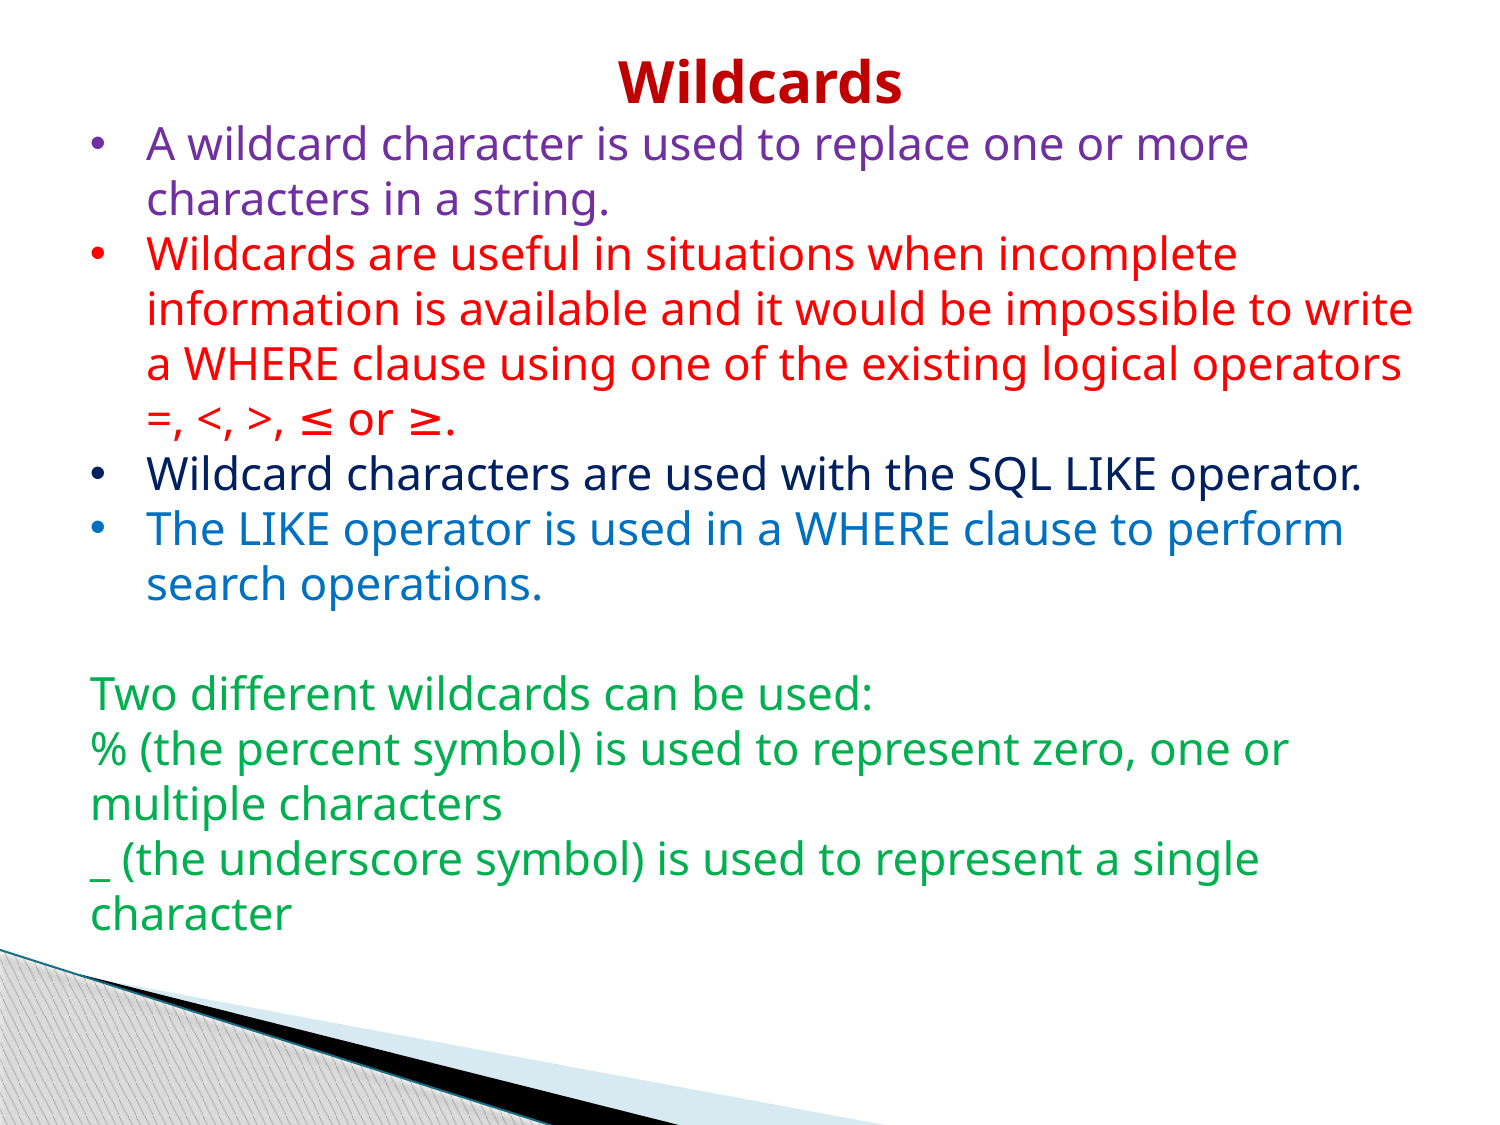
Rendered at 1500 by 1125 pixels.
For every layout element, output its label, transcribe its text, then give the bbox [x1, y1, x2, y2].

text_box Wildcards A wildcard character is used to replace one or more characters in a string. Wildcards are useful in situations when incomplete information is available and it would be impossible to write a WHERE clause using one of the existing logical operators =, <, >, ≤ or ≥. Wildcard characters are used with the SQL LIKE operator. The LIKE operator is used in a WHERE clause to perform search operations. Two different wildcards can be used: % (the percent symbol) is used to represent zero, one or multiple characters _ (the underscore symbol) is used to represent a single character [75, 37, 1463, 947]
